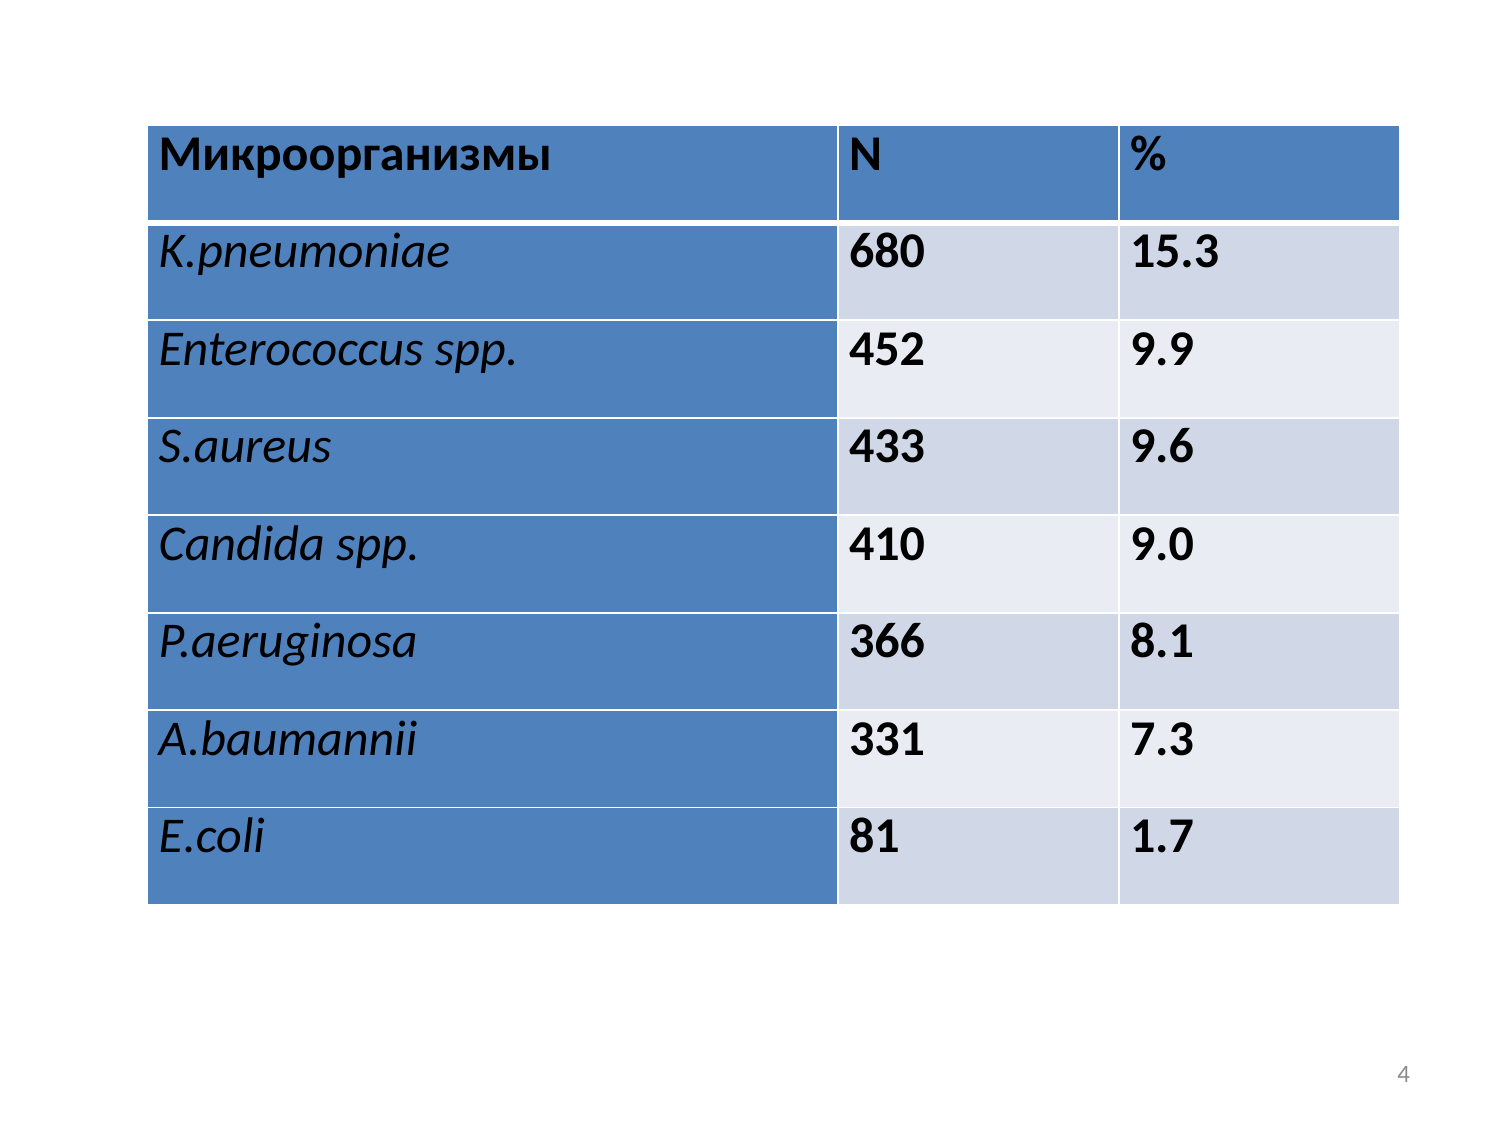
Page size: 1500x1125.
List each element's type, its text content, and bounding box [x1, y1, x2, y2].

table_cell P.aeruginosa [148, 614, 837, 709]
table_cell 366 [839, 614, 1118, 709]
table_cell 9.0 [1120, 516, 1399, 612]
table_header % [1120, 126, 1399, 220]
table_cell A.baumannii [148, 711, 837, 807]
table_header Микроорганизмы [148, 126, 837, 220]
table_cell 331 [839, 711, 1118, 807]
table_cell S.aureus [148, 419, 837, 514]
table_cell E.coli [148, 808, 837, 904]
table_cell 452 [839, 321, 1118, 417]
table_cell 9.6 [1120, 419, 1399, 514]
slide_number 4 [1074, 1042, 1425, 1103]
table_cell 15.3 [1120, 226, 1399, 319]
table_cell K.pneumoniae [148, 226, 837, 319]
table_cell 81 [839, 808, 1118, 904]
table_cell Candida spp. [148, 516, 837, 612]
table_cell 8.1 [1120, 614, 1399, 709]
table_cell 1.7 [1120, 808, 1399, 904]
table_cell 433 [839, 419, 1118, 514]
table_cell 410 [839, 516, 1118, 612]
table_cell 7.3 [1120, 711, 1399, 807]
table_cell 680 [839, 226, 1118, 319]
table_cell 9.9 [1120, 321, 1399, 417]
table_cell Enterococcus spp. [148, 321, 837, 417]
table_header N [839, 126, 1118, 220]
